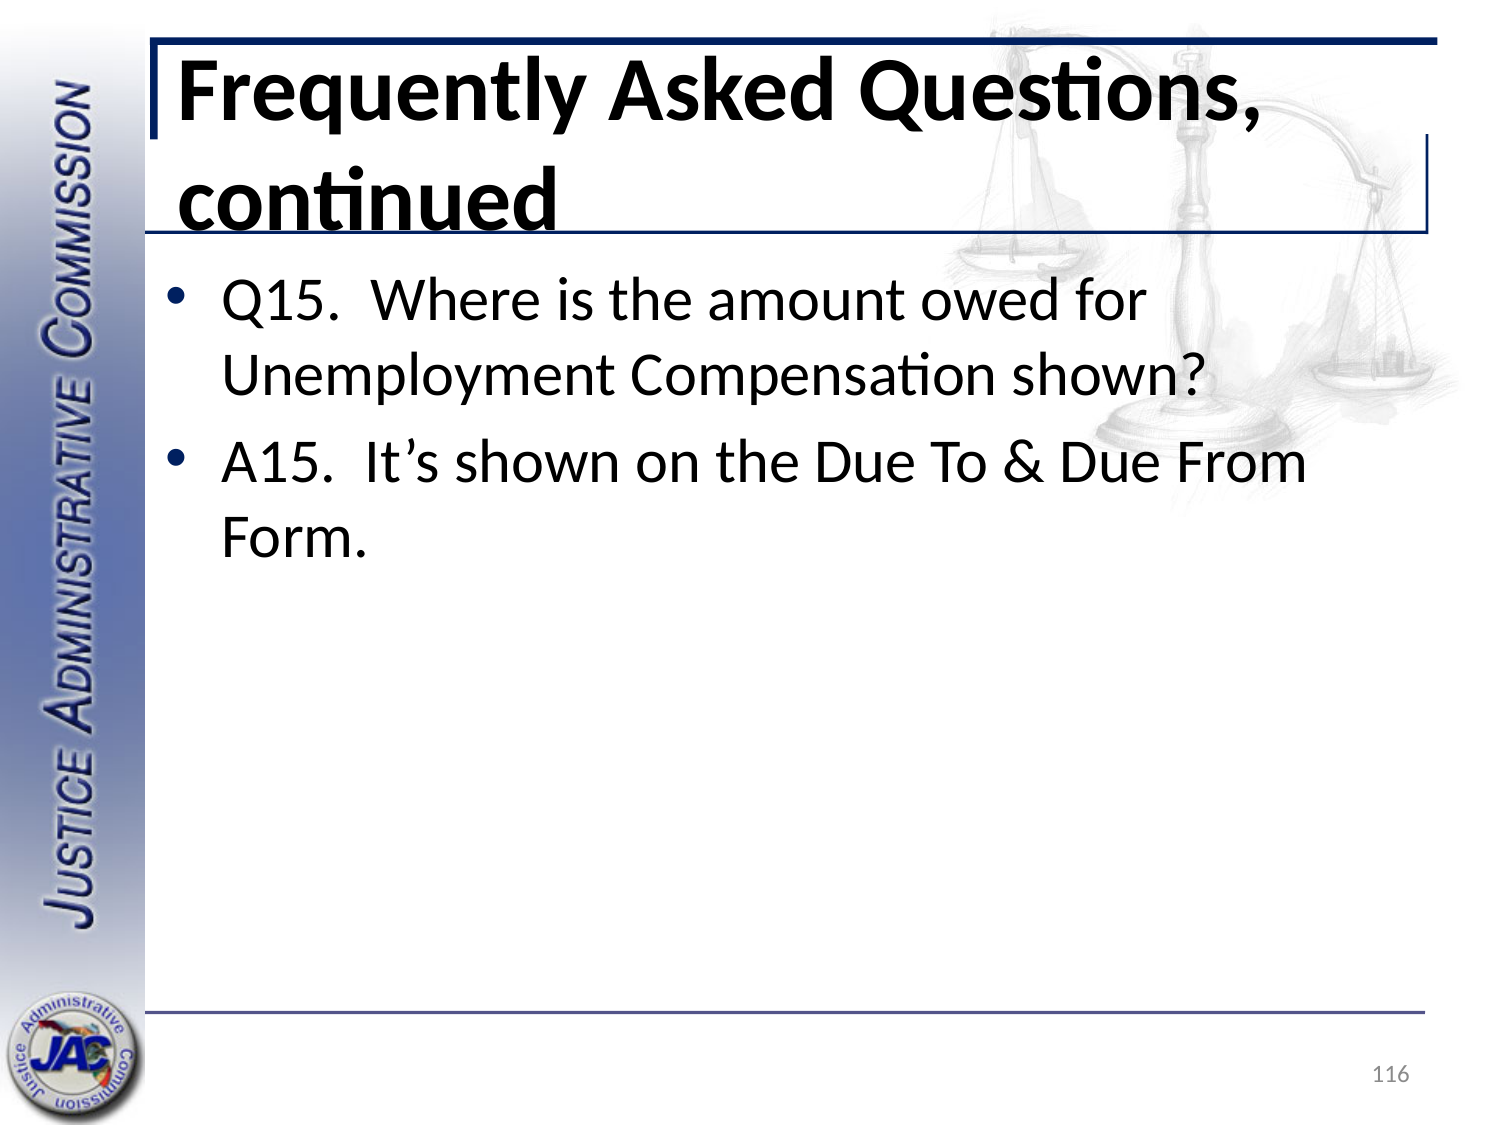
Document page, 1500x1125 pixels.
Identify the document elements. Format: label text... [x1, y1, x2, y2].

list Q15. Where is the amount owed for Unemployment Compensation shown? A15. It’s shown on the Due To & Due From Form. [149, 249, 1451, 1006]
picture [912, 0, 1500, 524]
slide_number 116 [1074, 1042, 1425, 1103]
picture [0, 0, 145, 1125]
title Frequently Asked Questions, continued [162, 44, 1426, 233]
